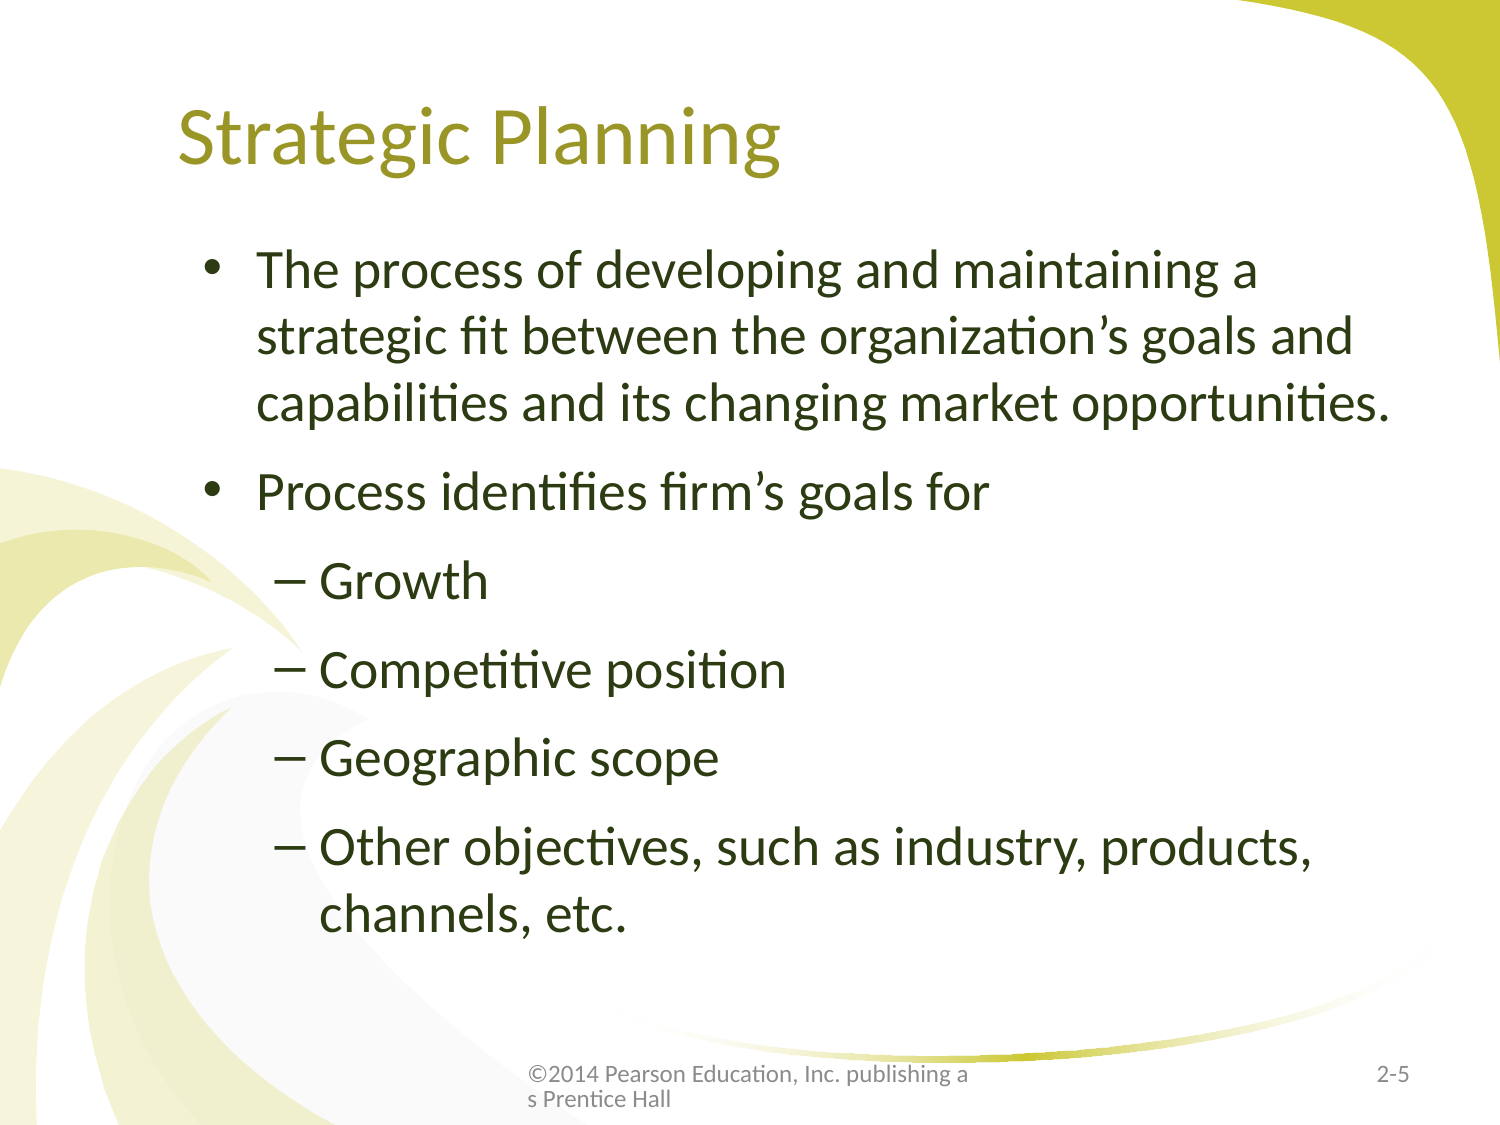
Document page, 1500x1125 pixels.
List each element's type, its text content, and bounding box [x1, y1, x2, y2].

footer ©2014 Pearson Education, Inc. publishing as Prentice Hall [512, 1042, 988, 1103]
title Strategic Planning [162, 37, 1438, 225]
list The process of developing and maintaining a strategic fit between the organization’s goals and capabilities and its changing market opportunities. Process identifies firm’s goals for Growth Competitive position Geographic scope Other objectives, such as industry, products, channels, etc. [187, 224, 1438, 1000]
slide_number 2-5 [1074, 1042, 1425, 1103]
